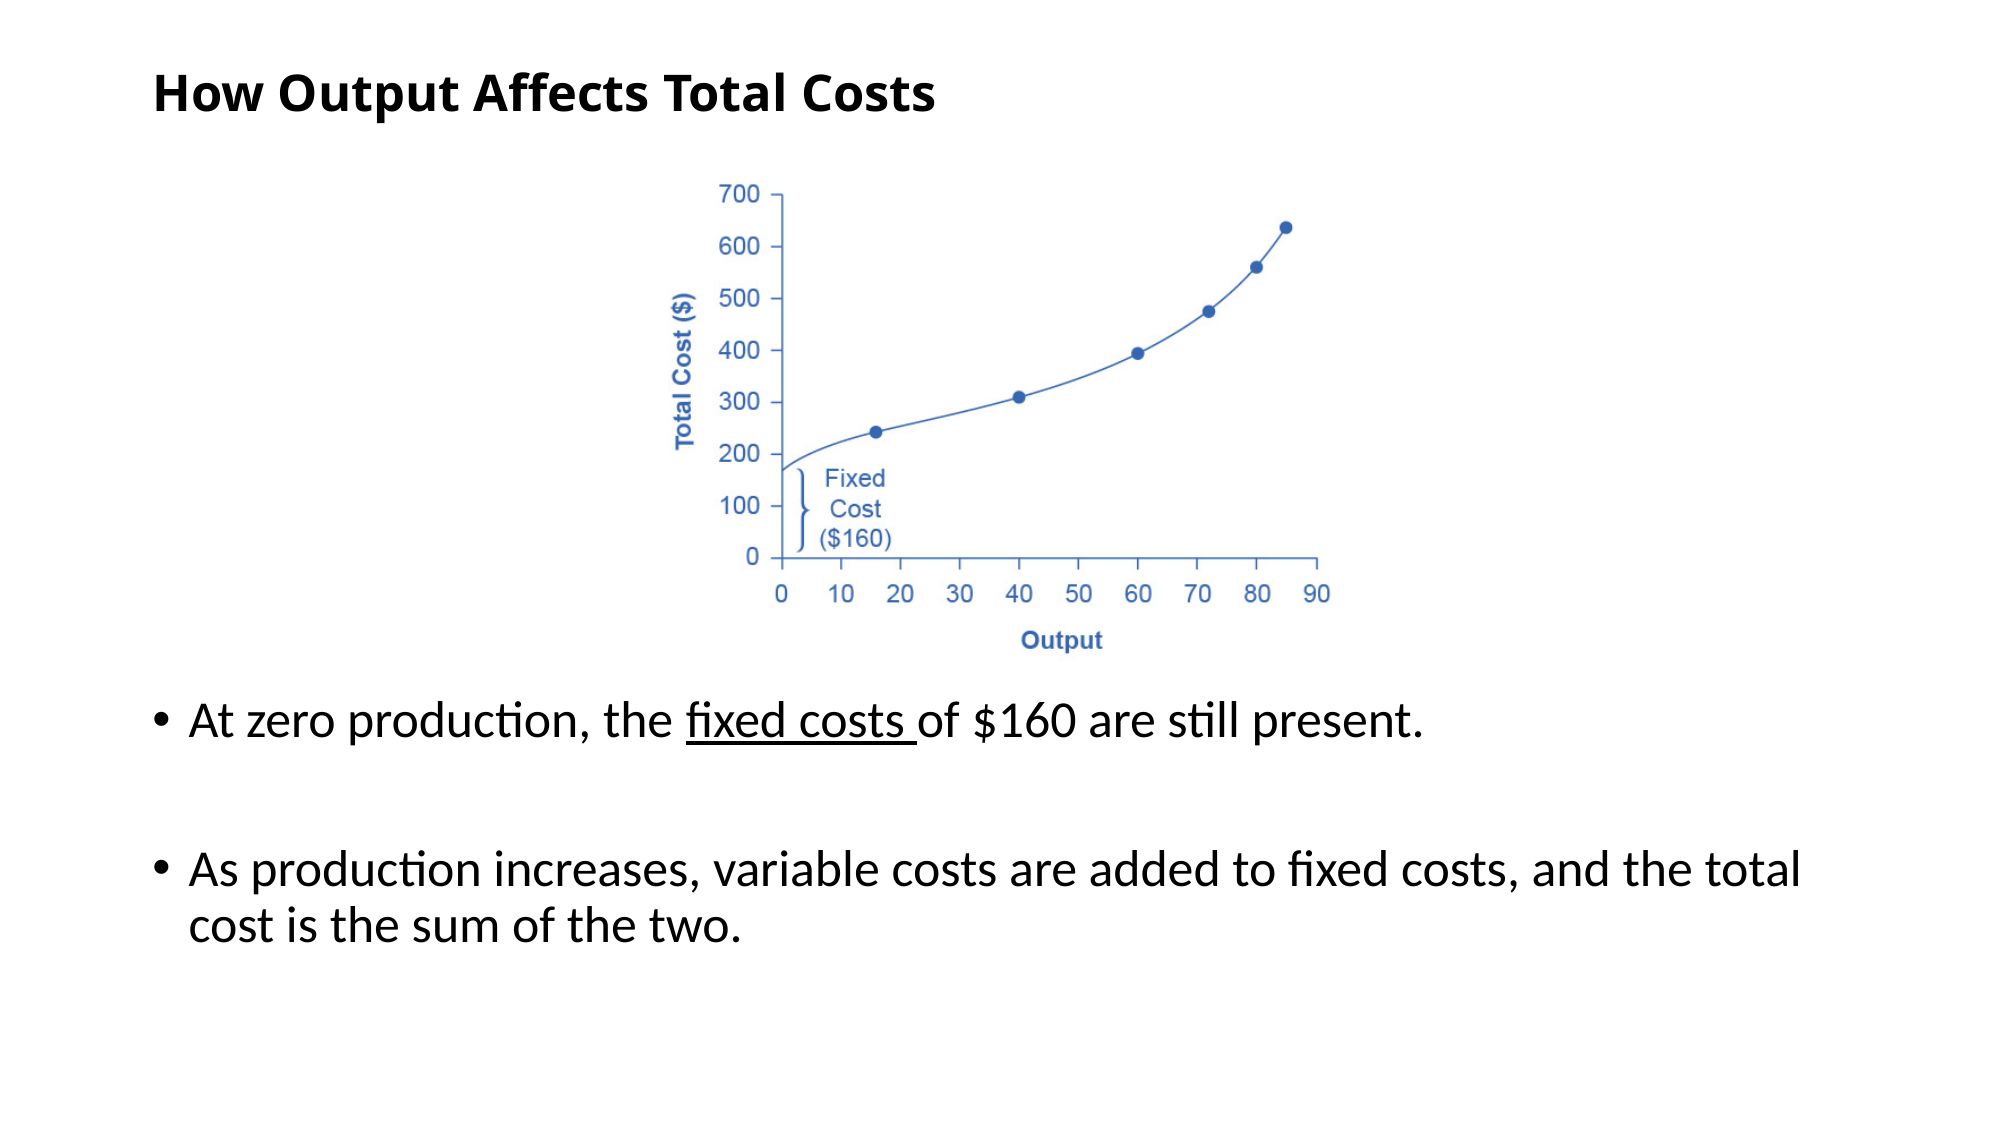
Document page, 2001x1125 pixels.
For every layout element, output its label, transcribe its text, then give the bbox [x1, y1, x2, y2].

list At zero production, the fixed costs of $160 are still present. As production increases, variable costs are added to fixed costs, and the total cost is the sum of the two. [137, 685, 1863, 964]
title How Output Affects Total Costs [137, 59, 1863, 130]
picture [632, 172, 1368, 667]
